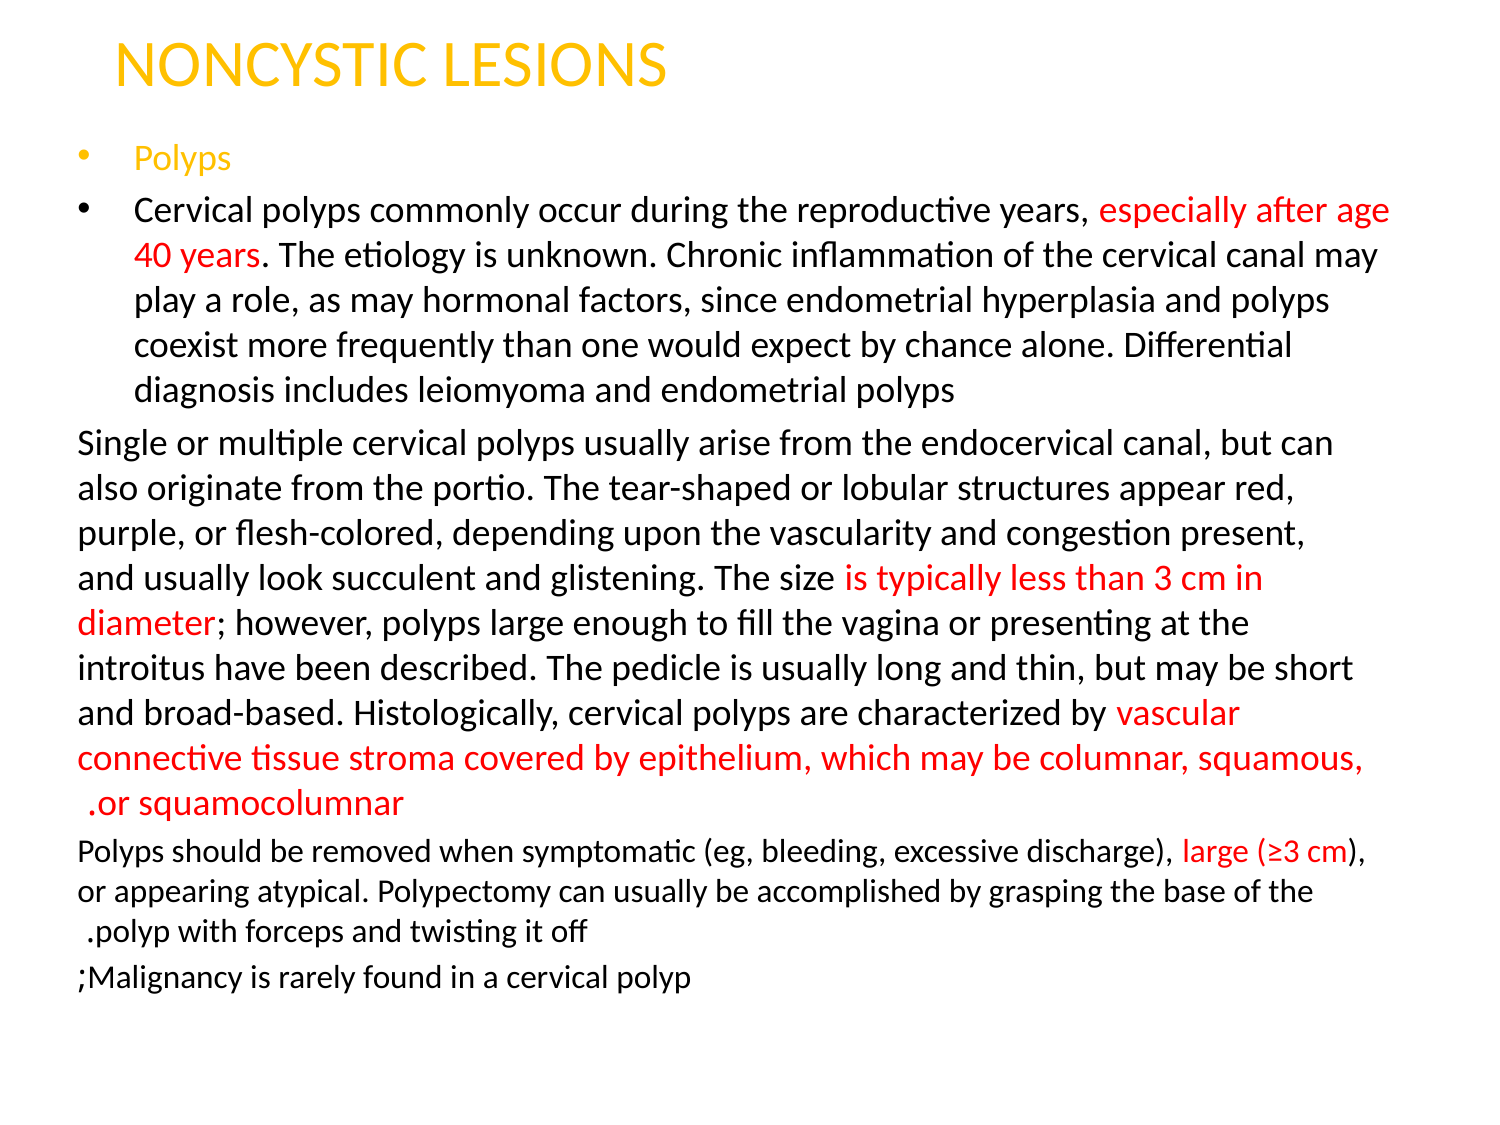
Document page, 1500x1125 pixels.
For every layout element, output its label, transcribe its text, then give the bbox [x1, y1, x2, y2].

title NONCYSTIC LESIONS [99, 12, 1400, 108]
list Polyps Cervical polyps commonly occur during the reproductive years, especially after age 40 years. The etiology is unknown. Chronic inflammation of the cervical canal may play a role, as may hormonal factors, since endometrial hyperplasia and polyps coexist more frequently than one would expect by chance alone. Differential diagnosis includes leiomyoma and endometrial polyps Single or multiple cervical polyps usually arise from the endocervical canal, but can also originate from the portio. The tear-shaped or lobular structures appear red, purple, or flesh-colored, depending upon the vascularity and congestion present, and usually look succulent and glistening. The size is typically less than 3 cm in diameter; however, polyps large enough to fill the vagina or presenting at the introitus have been described. The pedicle is usually long and thin, but may be short and broad-based. Histologically, cervical polyps are characterized by vascular connective tissue stroma covered by epithelium, which may be columnar, squamous, or squamocolumnar. Polyps should be removed when symptomatic (eg, bleeding, excessive discharge), large (≥3 cm), or appearing atypical. Polypectomy can usually be accomplished by grasping the base of the polyp with forceps and twisting it off. Malignancy is rarely found in a cervical polyp; [62, 125, 1450, 1088]
